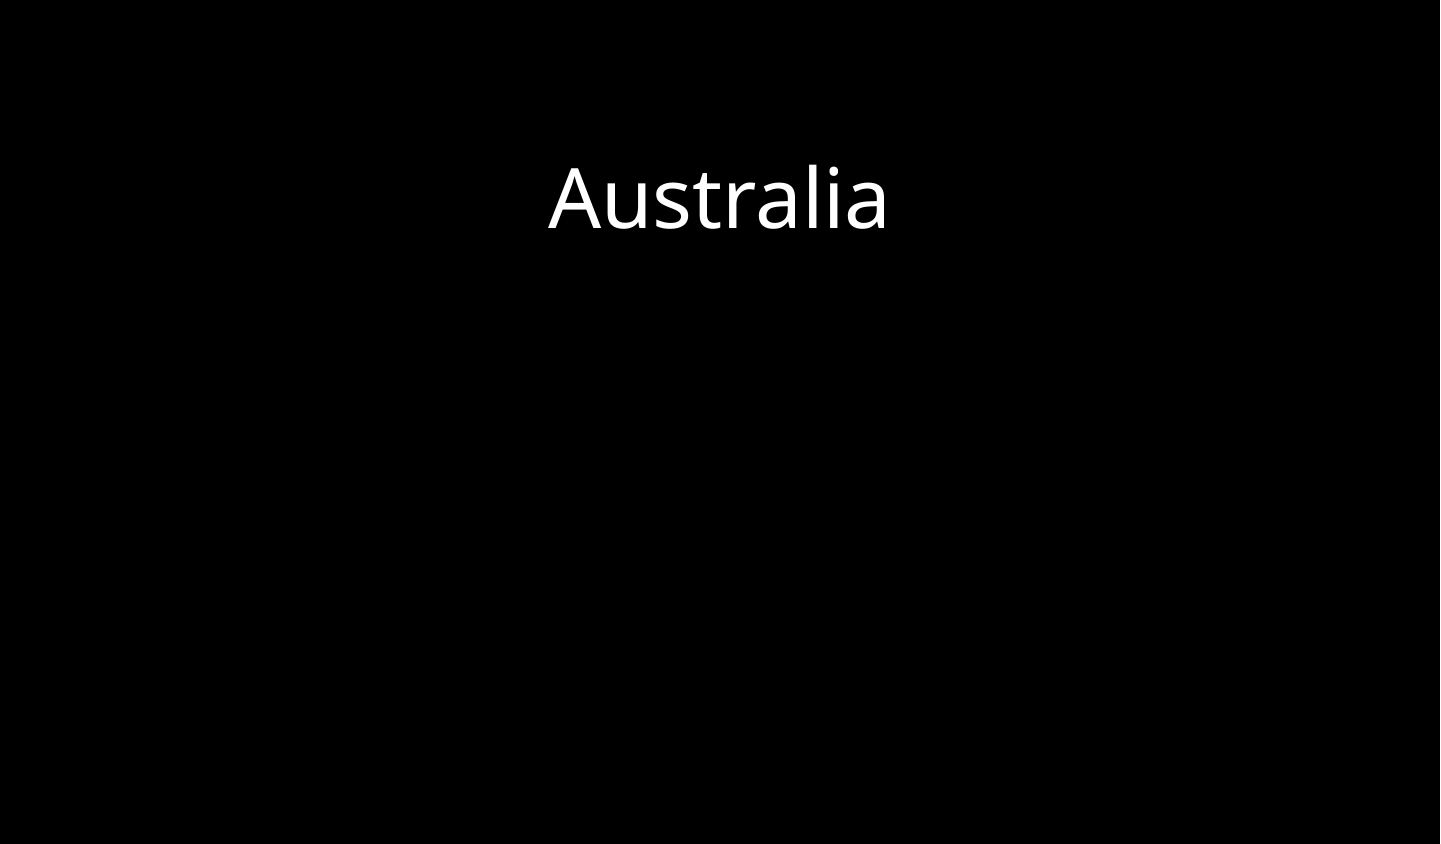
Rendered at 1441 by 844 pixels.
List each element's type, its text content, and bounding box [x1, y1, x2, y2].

list Australia [45, 34, 1396, 844]
